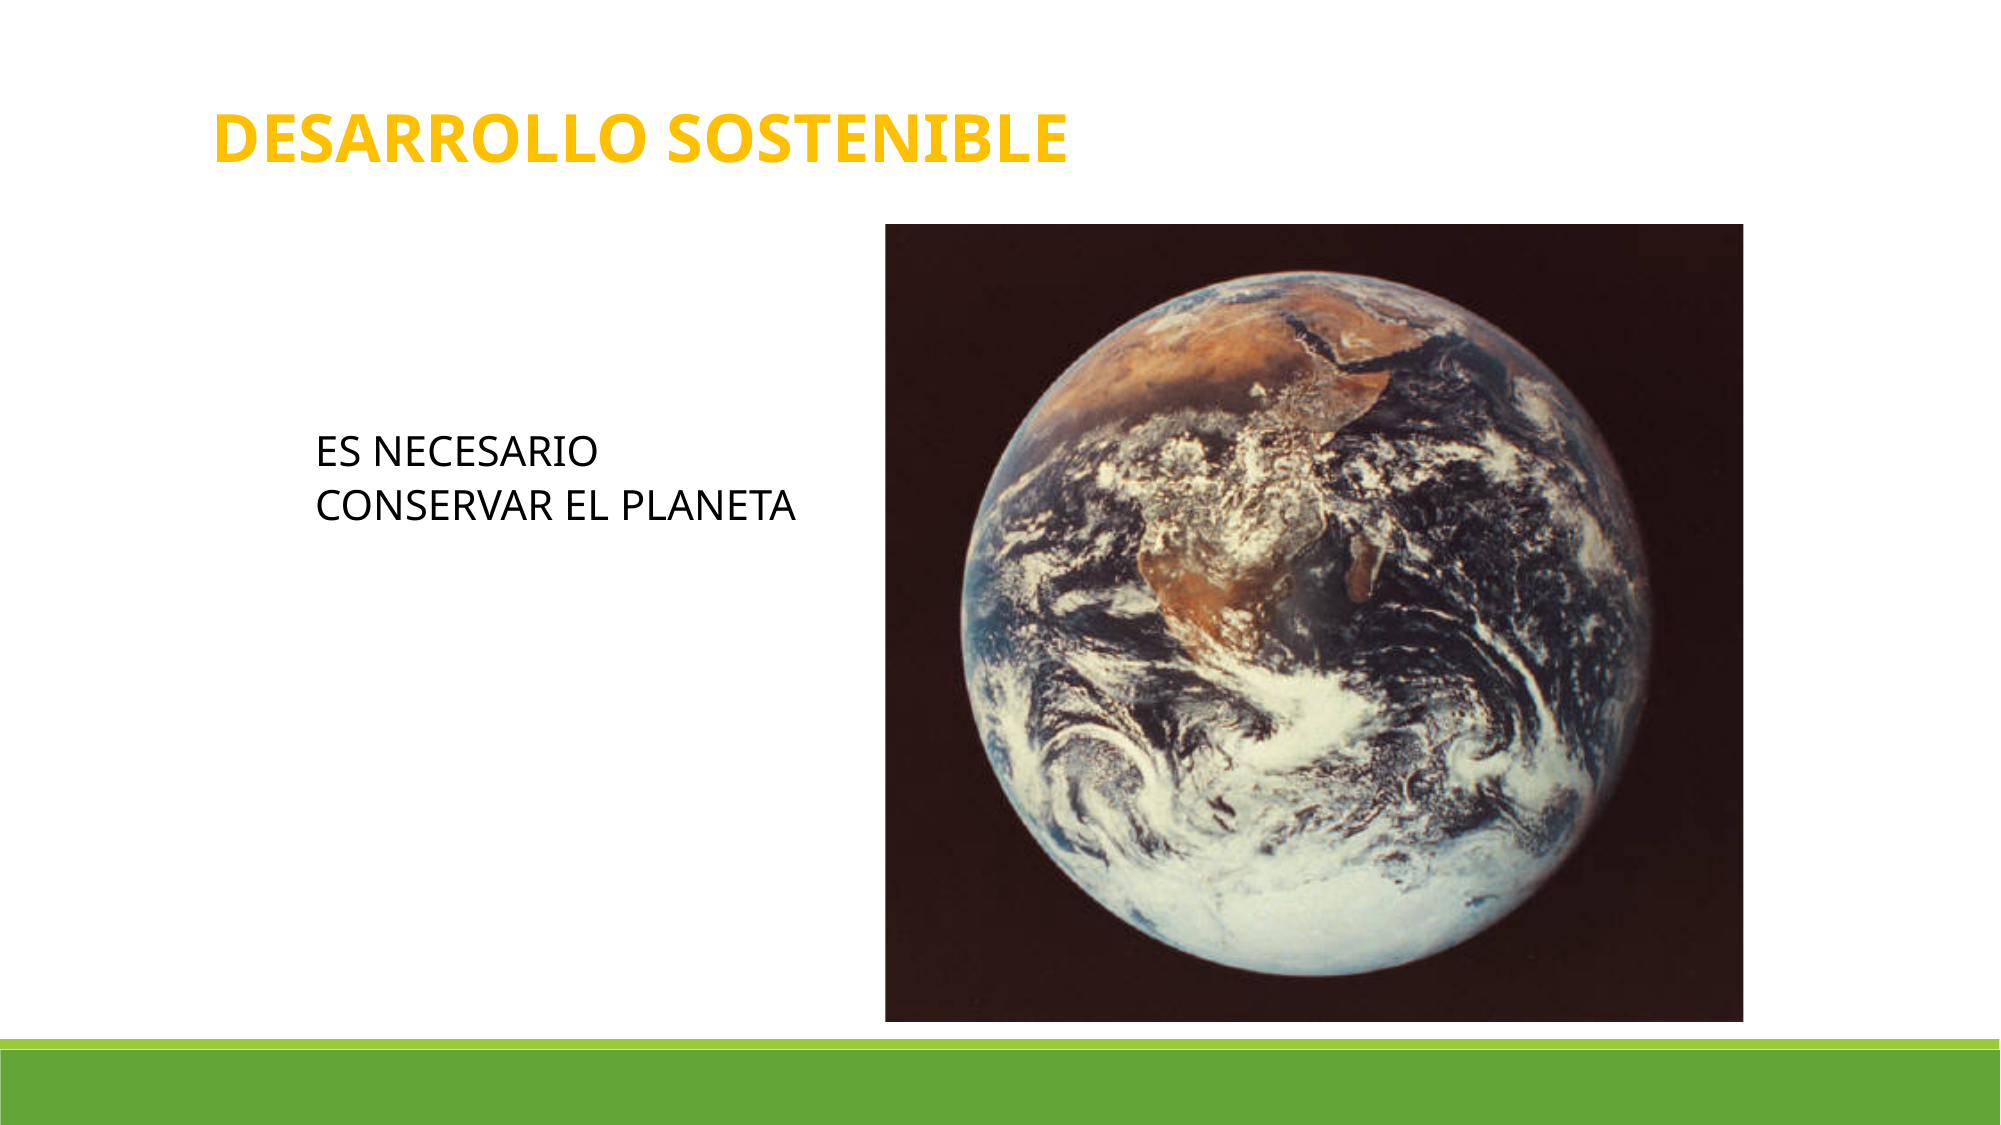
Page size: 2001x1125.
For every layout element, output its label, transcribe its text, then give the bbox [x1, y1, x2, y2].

text_box DESARROLLO SOSTENIBLE [196, 58, 1697, 197]
text_box ES NECESARIO CONSERVAR EL PLANETA [300, 411, 829, 537]
picture [884, 224, 1744, 1022]
text_box [537, 1049, 1588, 1111]
